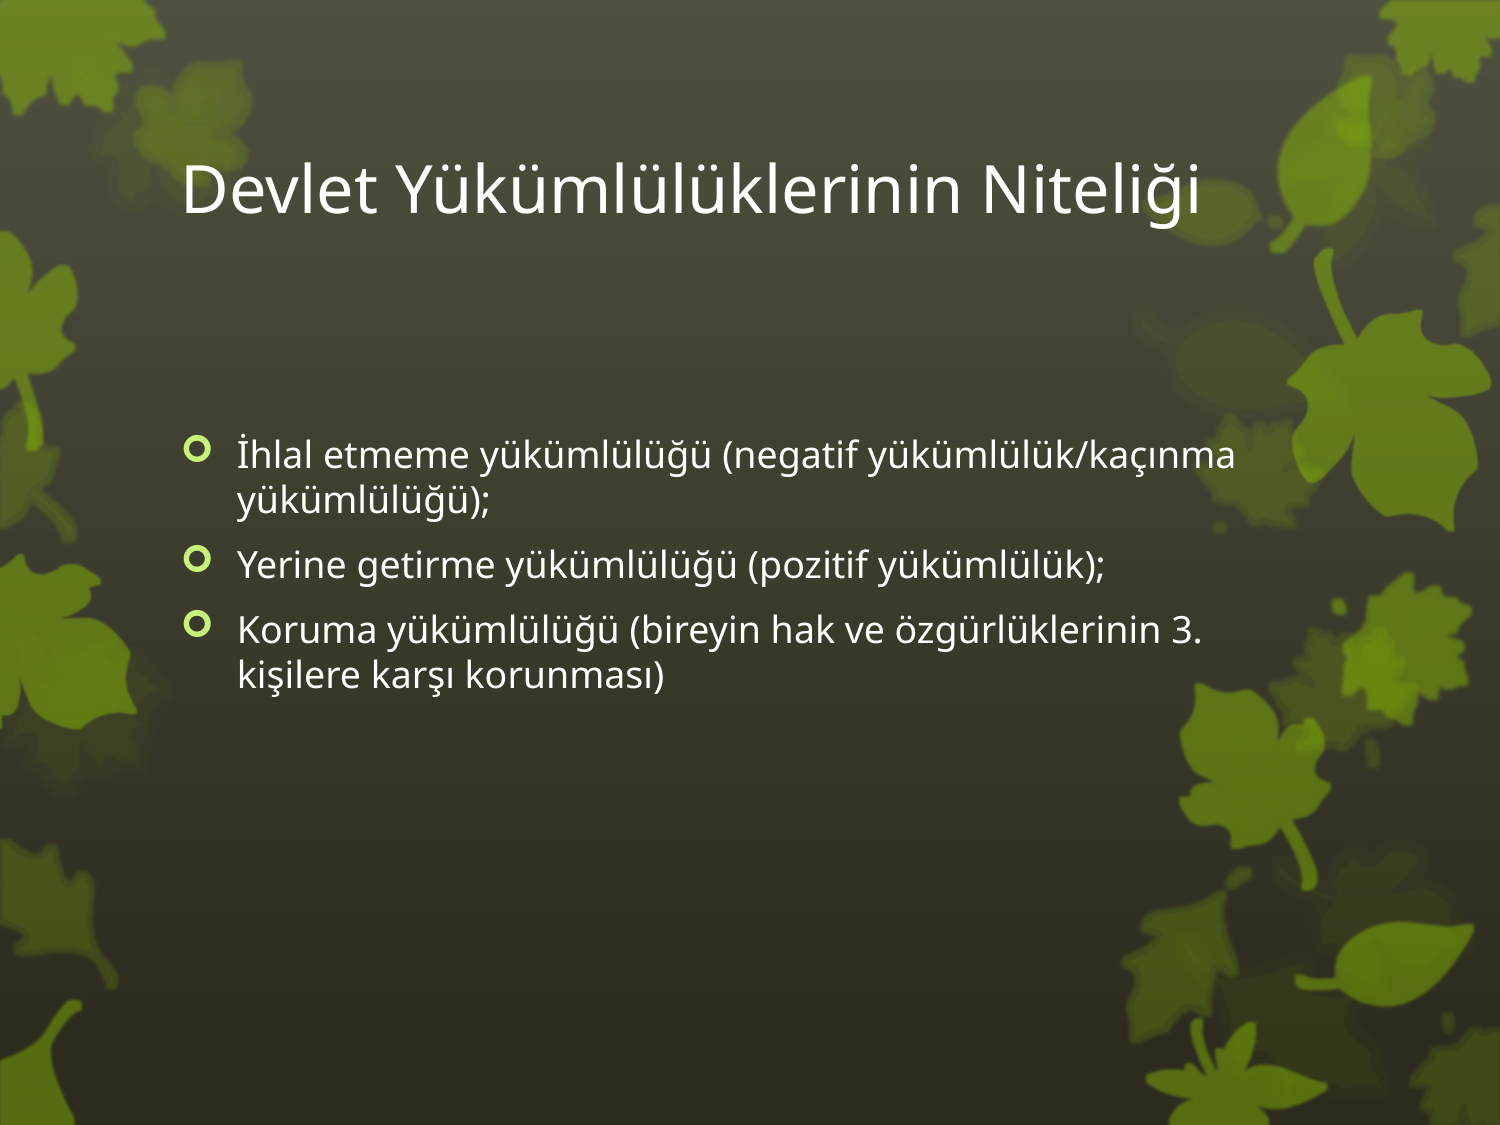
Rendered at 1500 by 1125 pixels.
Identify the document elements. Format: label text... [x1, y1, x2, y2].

list İhlal etmeme yükümlülüğü (negatif yükümlülük/kaçınma yükümlülüğü); Yerine getirme yükümlülüğü (pozitif yükümlülük); Koruma yükümlülüğü (bireyin hak ve özgürlüklerinin 3. kişilere karşı korunması) [165, 296, 1335, 962]
title Devlet Yükümlülüklerinin Niteliği [165, 110, 1335, 263]
